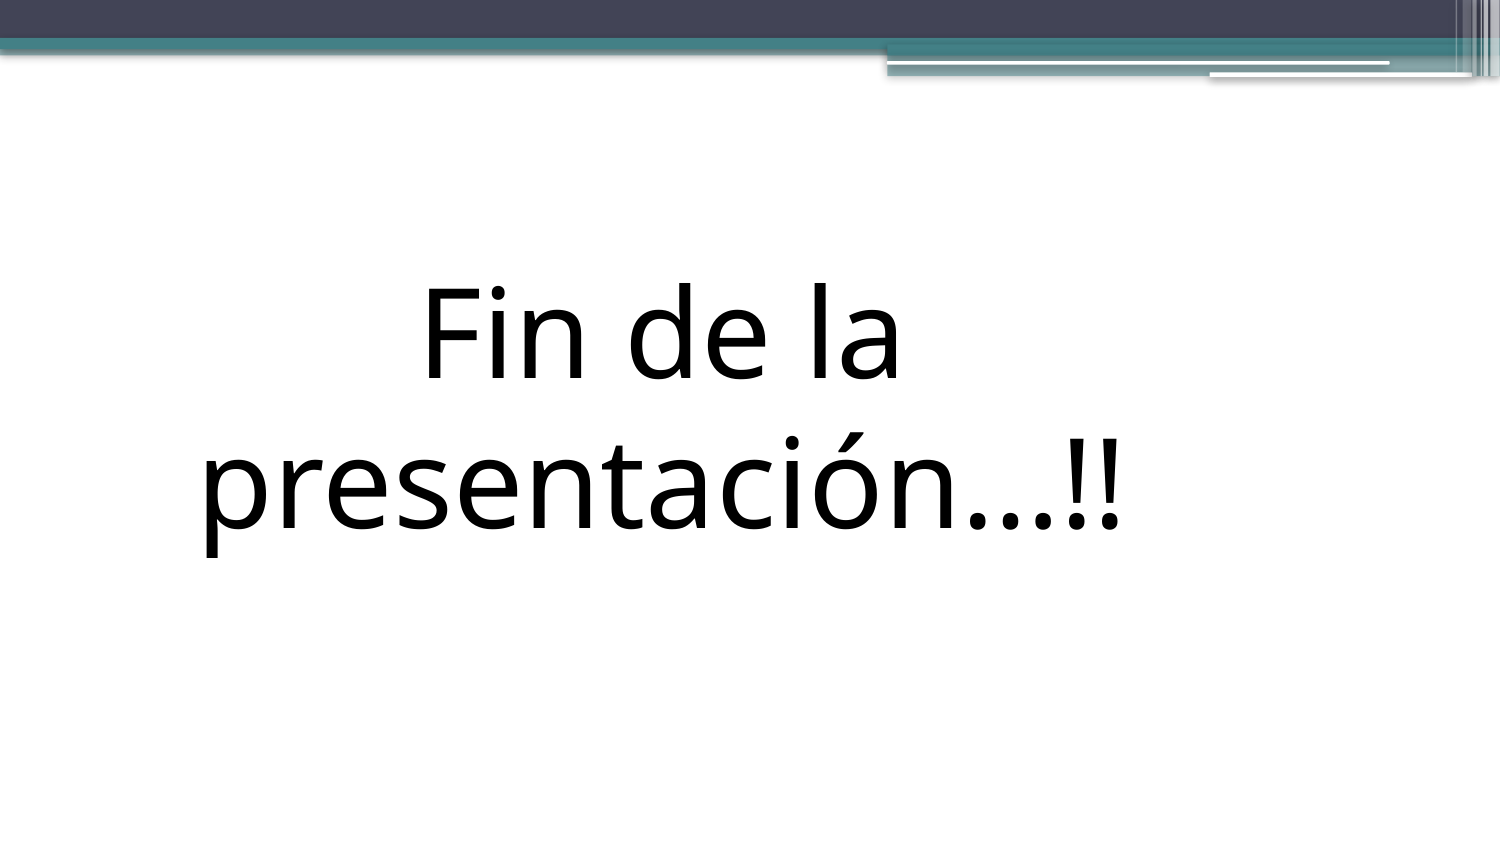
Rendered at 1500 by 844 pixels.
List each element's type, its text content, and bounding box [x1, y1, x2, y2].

title Fin de la presentación…!! [0, 238, 1326, 606]
